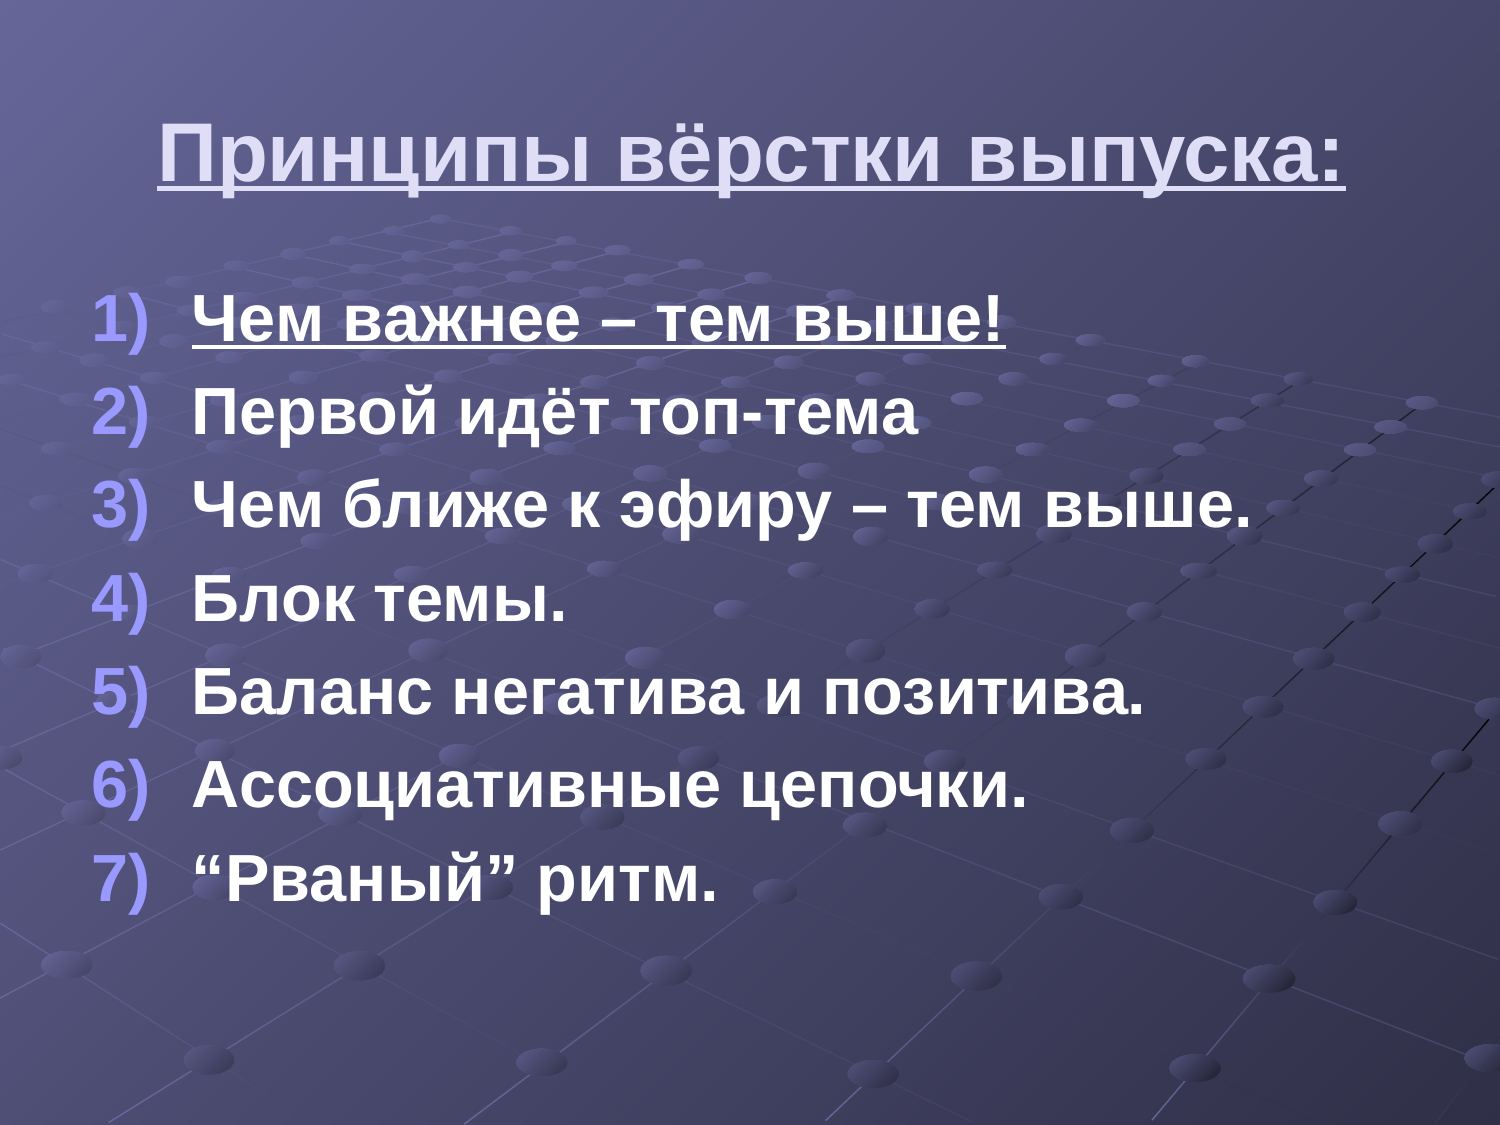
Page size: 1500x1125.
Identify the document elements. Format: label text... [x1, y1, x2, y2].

list Чем важнее – тем выше! Первой идёт топ-тема Чем ближе к эфиру – тем выше. Блок темы. Баланс негатива и позитива. Ассоциативные цепочки. “Рваный” ритм. [76, 266, 1460, 1071]
title Принципы вёрстки выпуска: [76, 30, 1428, 266]
